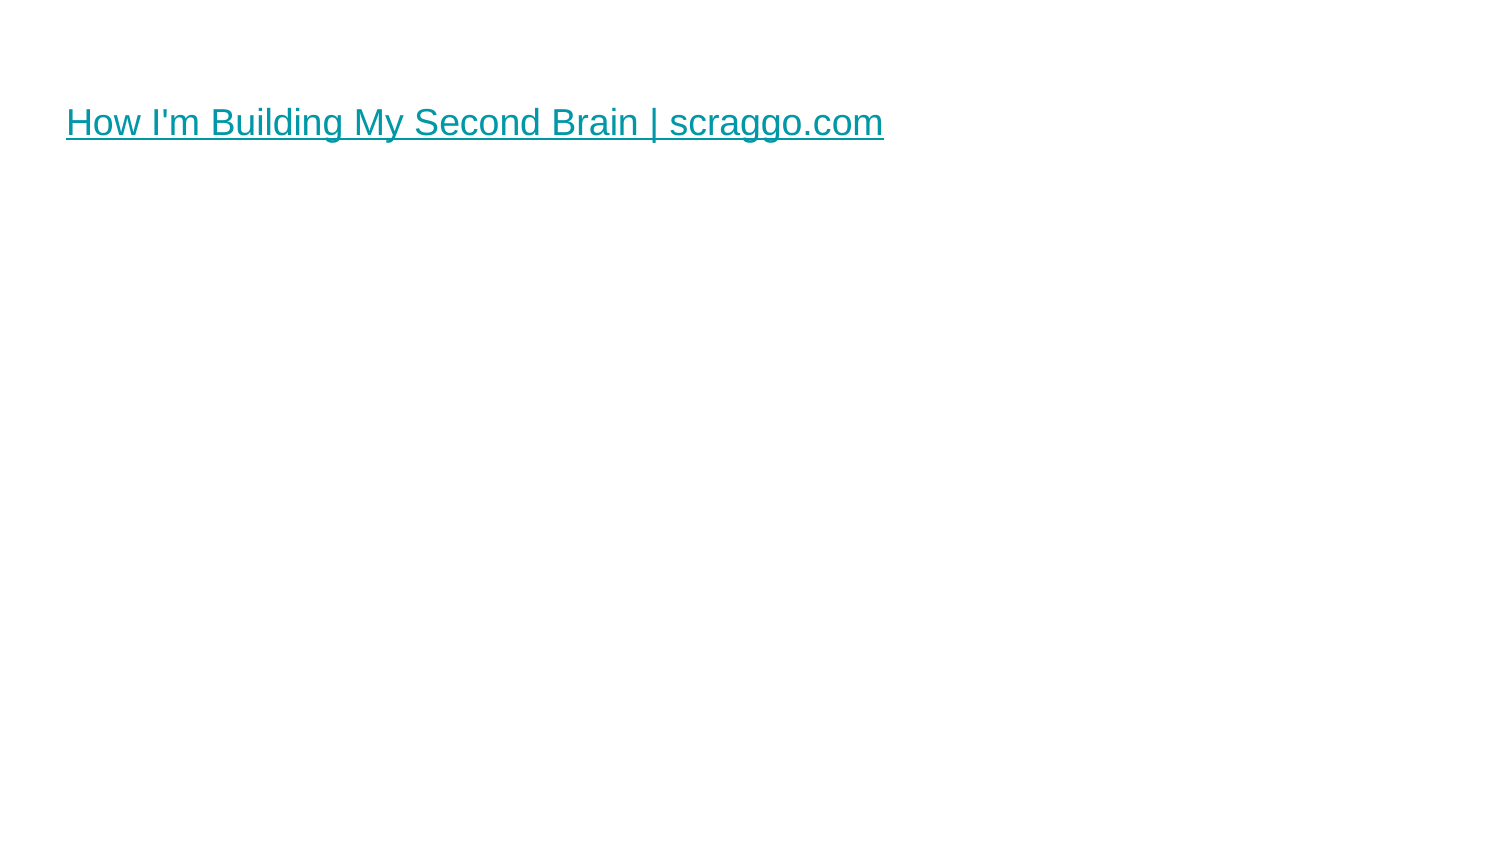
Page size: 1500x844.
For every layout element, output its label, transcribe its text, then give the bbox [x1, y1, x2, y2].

list How I'm Building My Second Brain | scraggo.com [51, 76, 1449, 637]
